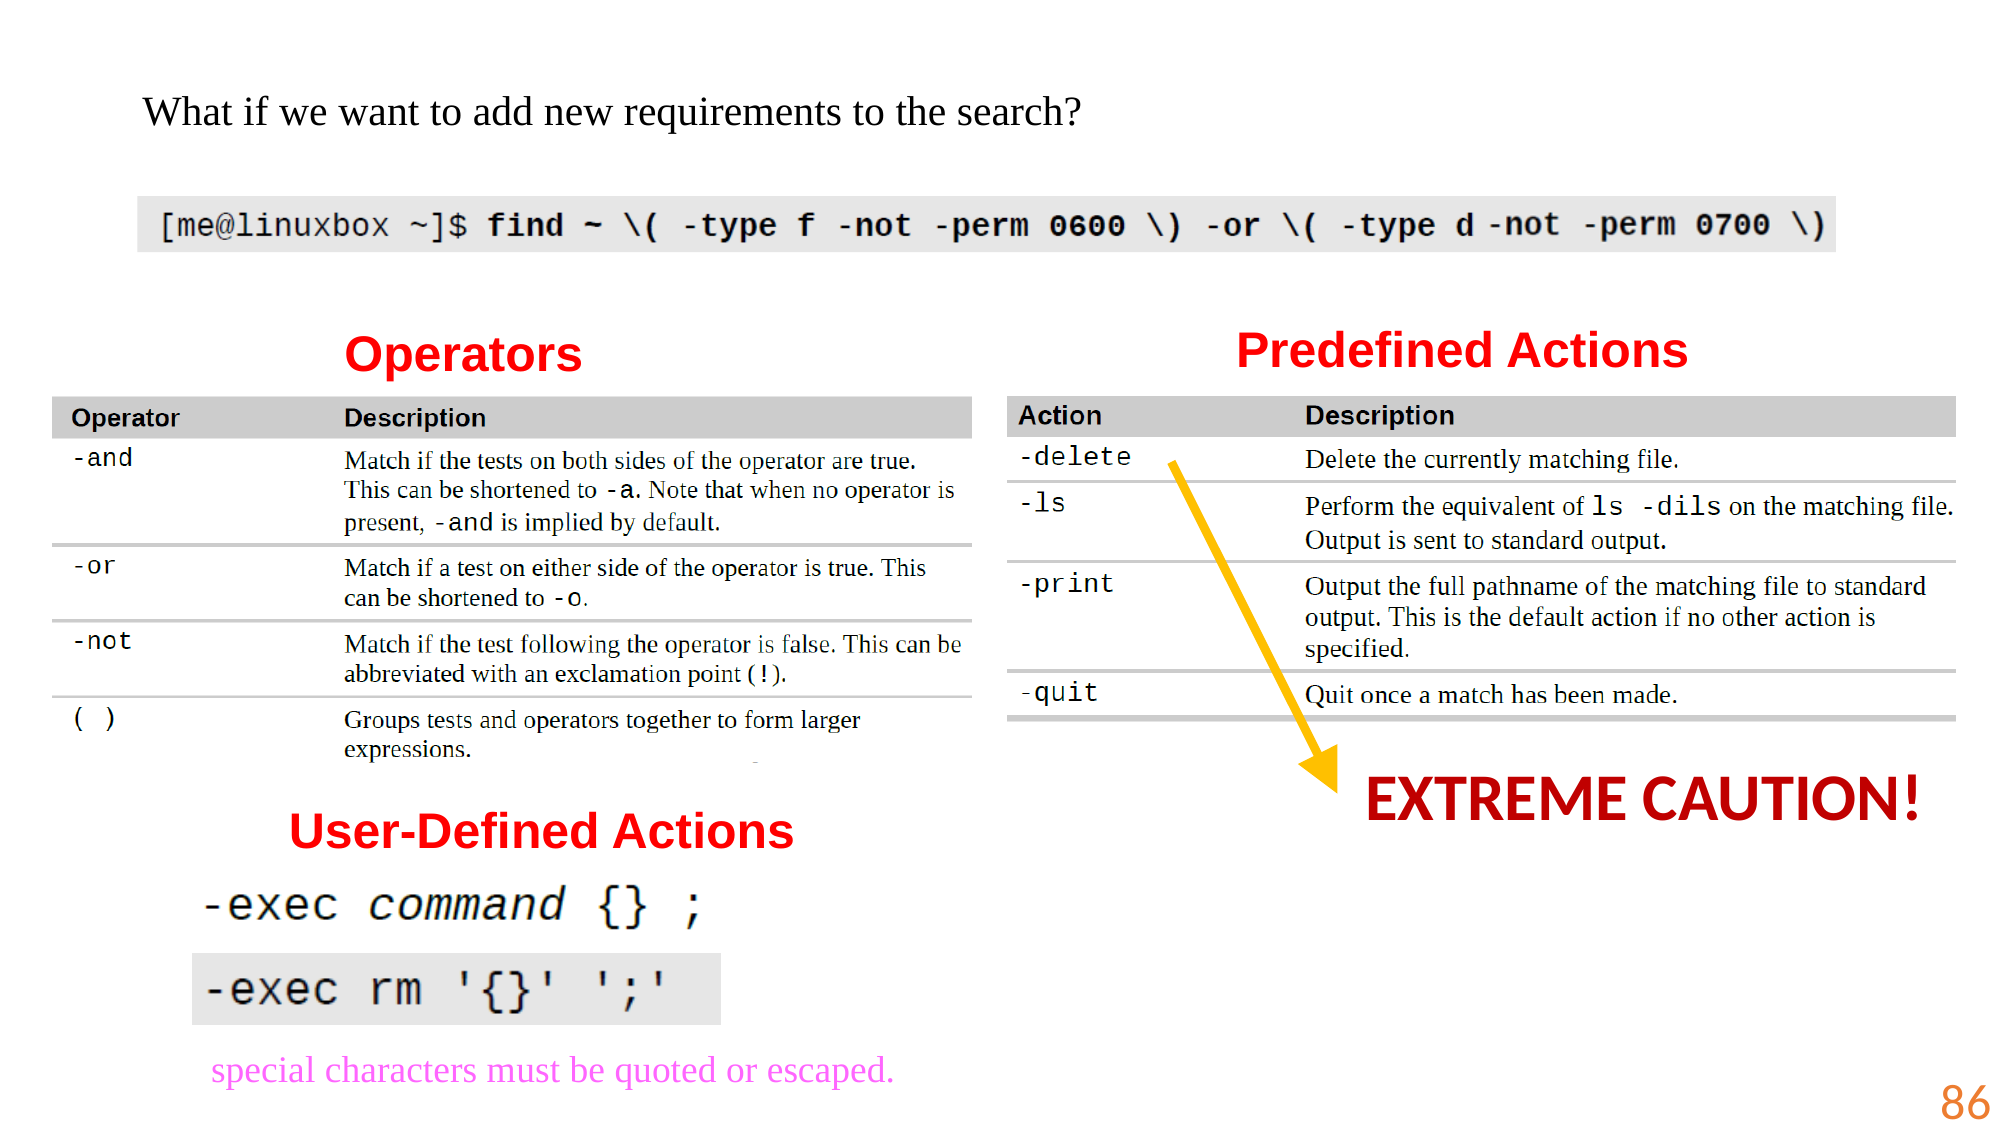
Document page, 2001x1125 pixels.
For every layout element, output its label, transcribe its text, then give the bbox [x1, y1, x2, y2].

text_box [47, 390, 972, 763]
slide_number 86 [1556, 1069, 2000, 1125]
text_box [1171, 461, 1338, 794]
picture [192, 868, 752, 1025]
text_box EXTREME CAUTION! [1350, 746, 1938, 842]
picture [1006, 396, 1956, 722]
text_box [137, 196, 1836, 253]
text_box Operators [329, 314, 746, 389]
text_box User-Defined Actions [273, 791, 868, 867]
text_box What if we want to add new requirements to the search? [127, 76, 2000, 142]
text_box Predefined Actions [1221, 310, 1761, 386]
text_box special characters must be quoted or escaped. [196, 1037, 1007, 1098]
